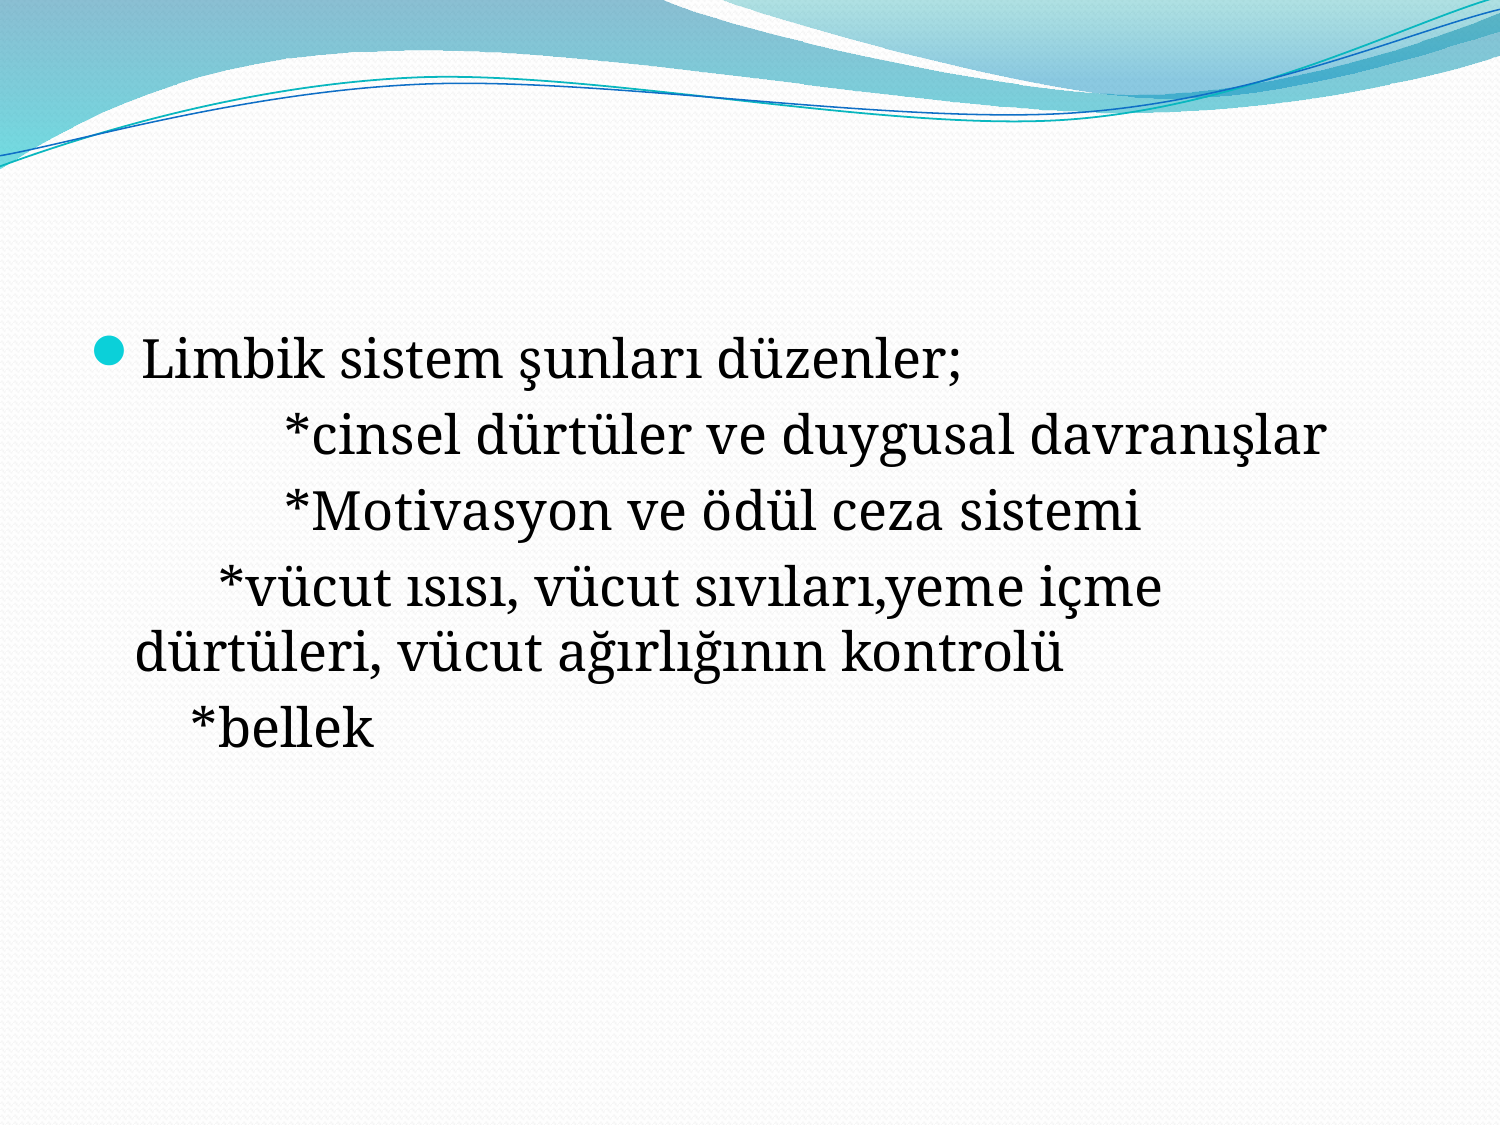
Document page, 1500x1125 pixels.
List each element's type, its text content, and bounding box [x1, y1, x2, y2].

list Limbik sistem şunları düzenler; *cinsel dürtüler ve duygusal davranışlar *Motivasyon ve ödül ceza sistemi *vücut ısısı, vücut sıvıları,yeme içme dürtüleri, vücut ağırlığının kontrolü *bellek [75, 317, 1425, 1038]
